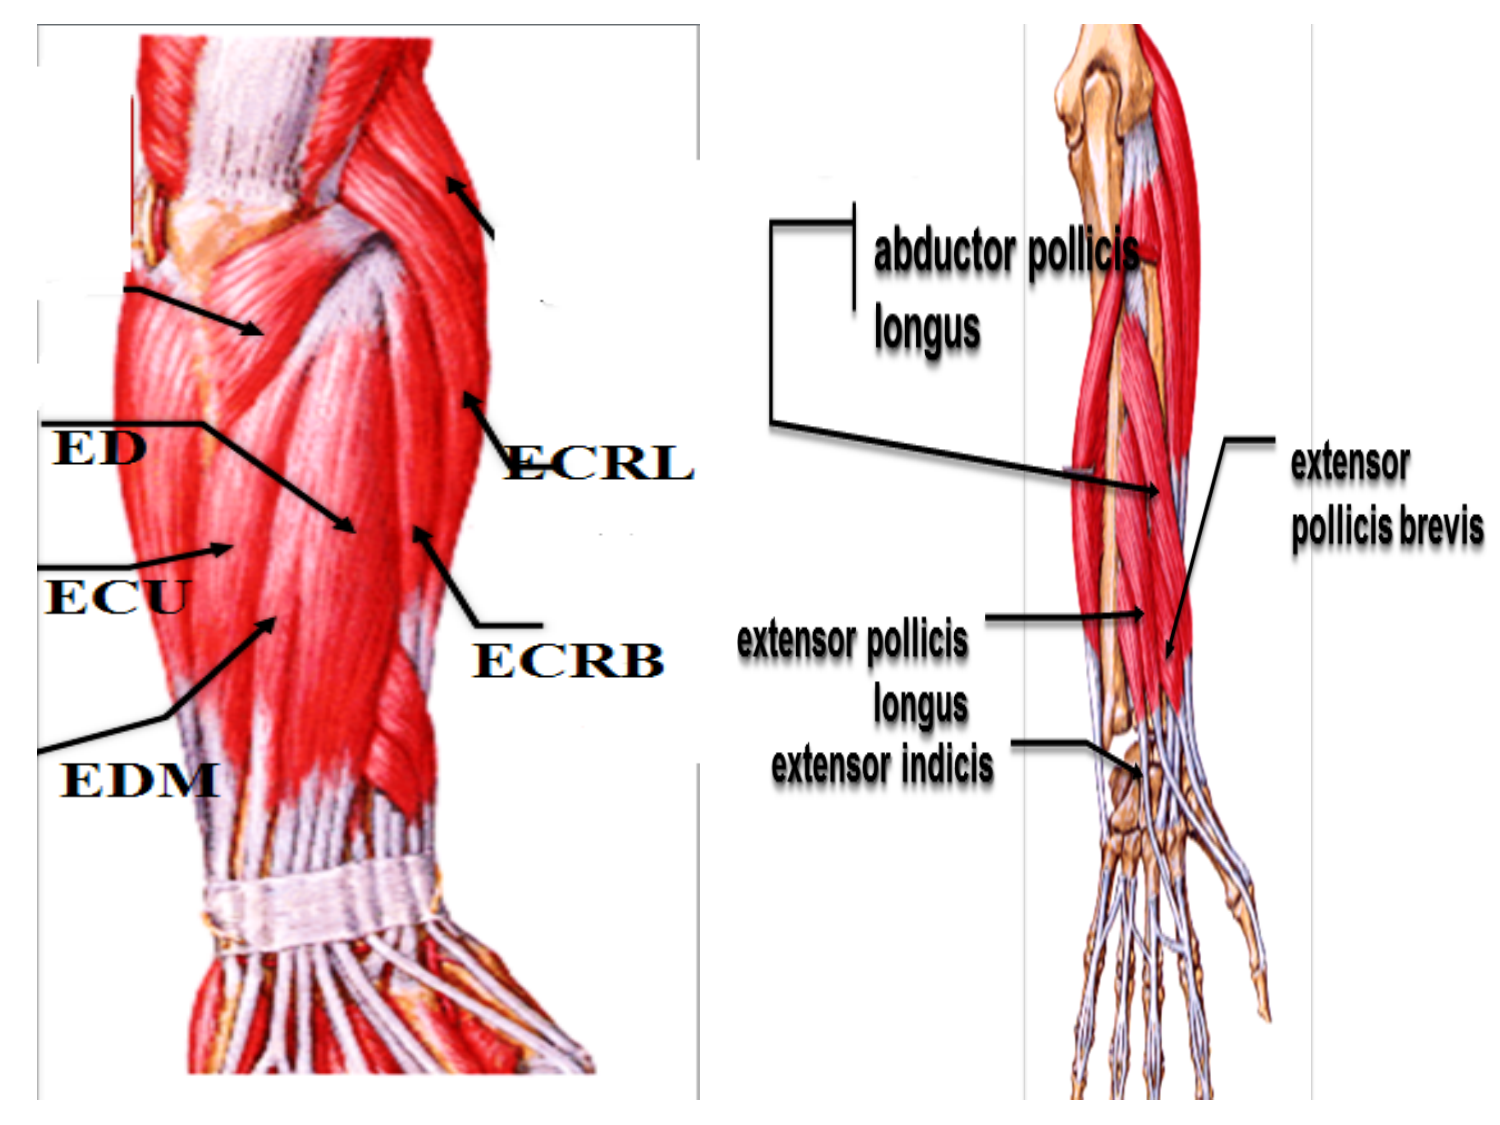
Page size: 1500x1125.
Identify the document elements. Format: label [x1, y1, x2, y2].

list [37, 24, 701, 1101]
list [737, 24, 1488, 1101]
